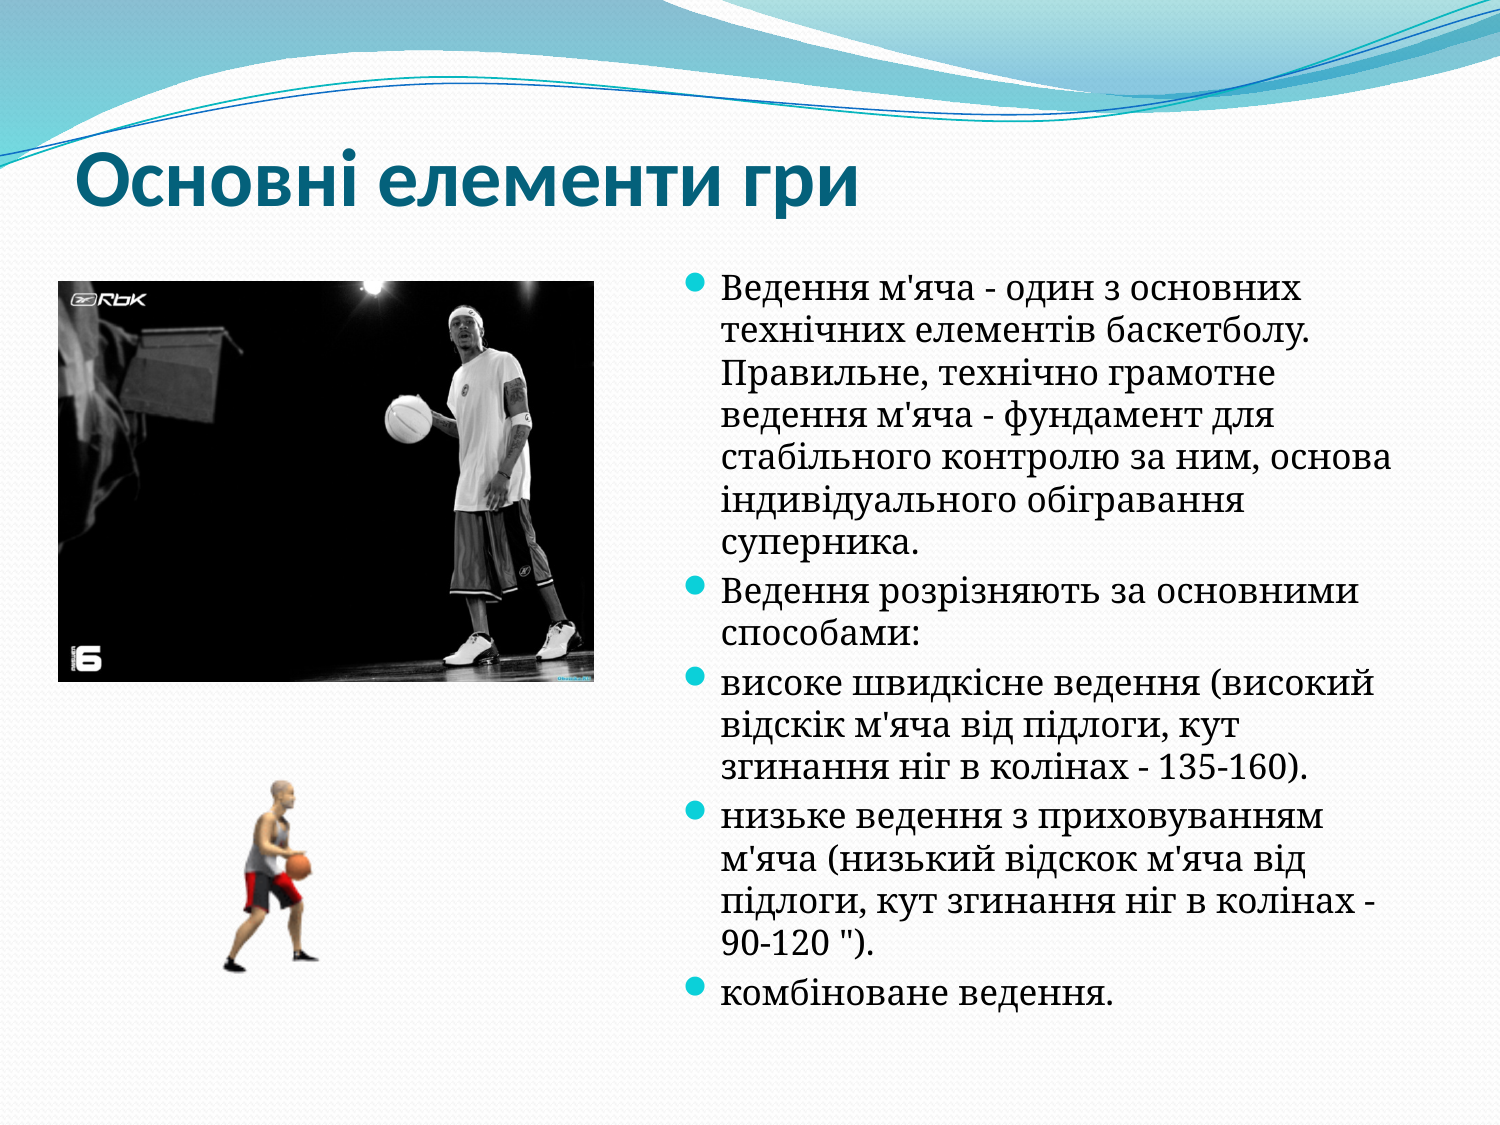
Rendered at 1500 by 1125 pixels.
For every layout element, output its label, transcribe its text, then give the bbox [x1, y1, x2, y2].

list Ведення м'яча - один з основних технічних елементів баскетболу. Правильне, технічно грамотне ведення м'яча - фундамент для стабільного контролю за ним, основа індивідуального обігравання суперника. Ведення розрізняють за основними способами: високе швидкісне ведення (високий відскік м'яча від підлоги, кут згинання ніг в колінах - 135-160). низьке ведення з приховуванням м'яча (низький відскок м'яча від підлоги, кут згинання ніг в колінах - 90-120 "). комбіноване ведення. [667, 257, 1426, 1038]
picture [58, 281, 595, 683]
title Основні елементи гри [74, 115, 1426, 223]
picture [194, 694, 348, 988]
